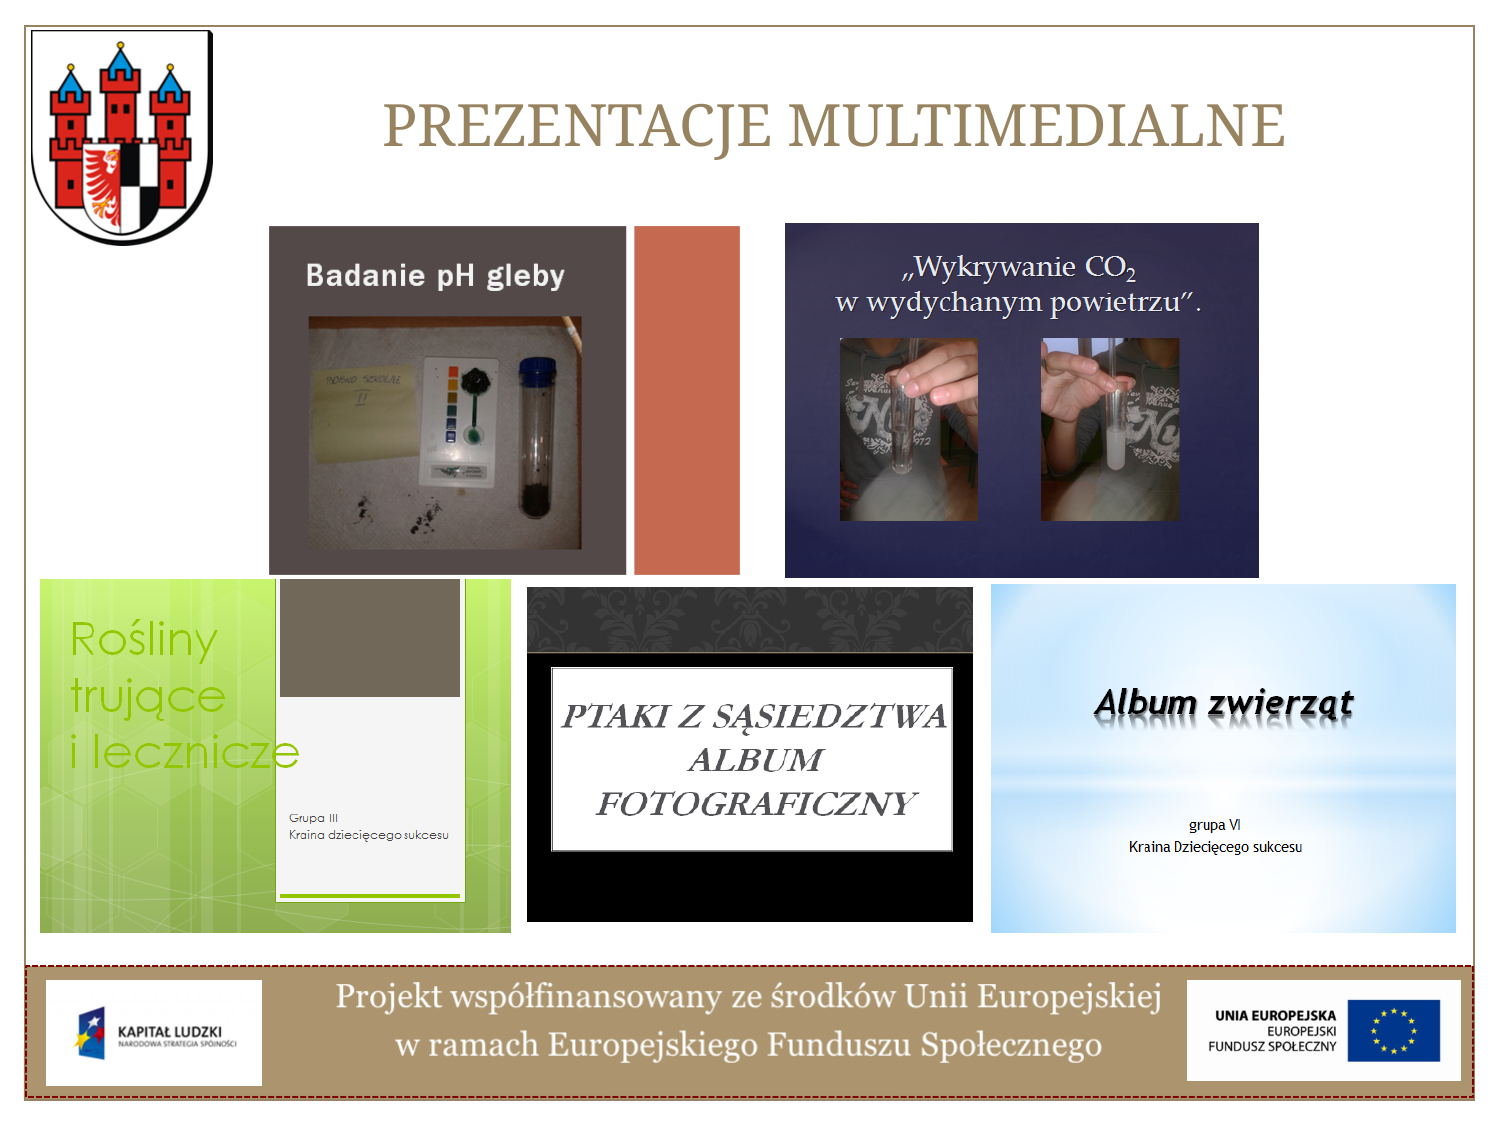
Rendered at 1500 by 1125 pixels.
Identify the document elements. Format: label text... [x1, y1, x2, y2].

text_box PREZENTACJE MULTIMEDIALNE [261, 54, 1408, 165]
picture [785, 222, 1260, 579]
picture [25, 963, 1475, 1098]
picture [39, 217, 748, 933]
picture [31, 30, 213, 247]
picture [990, 584, 1456, 933]
picture [526, 587, 973, 922]
